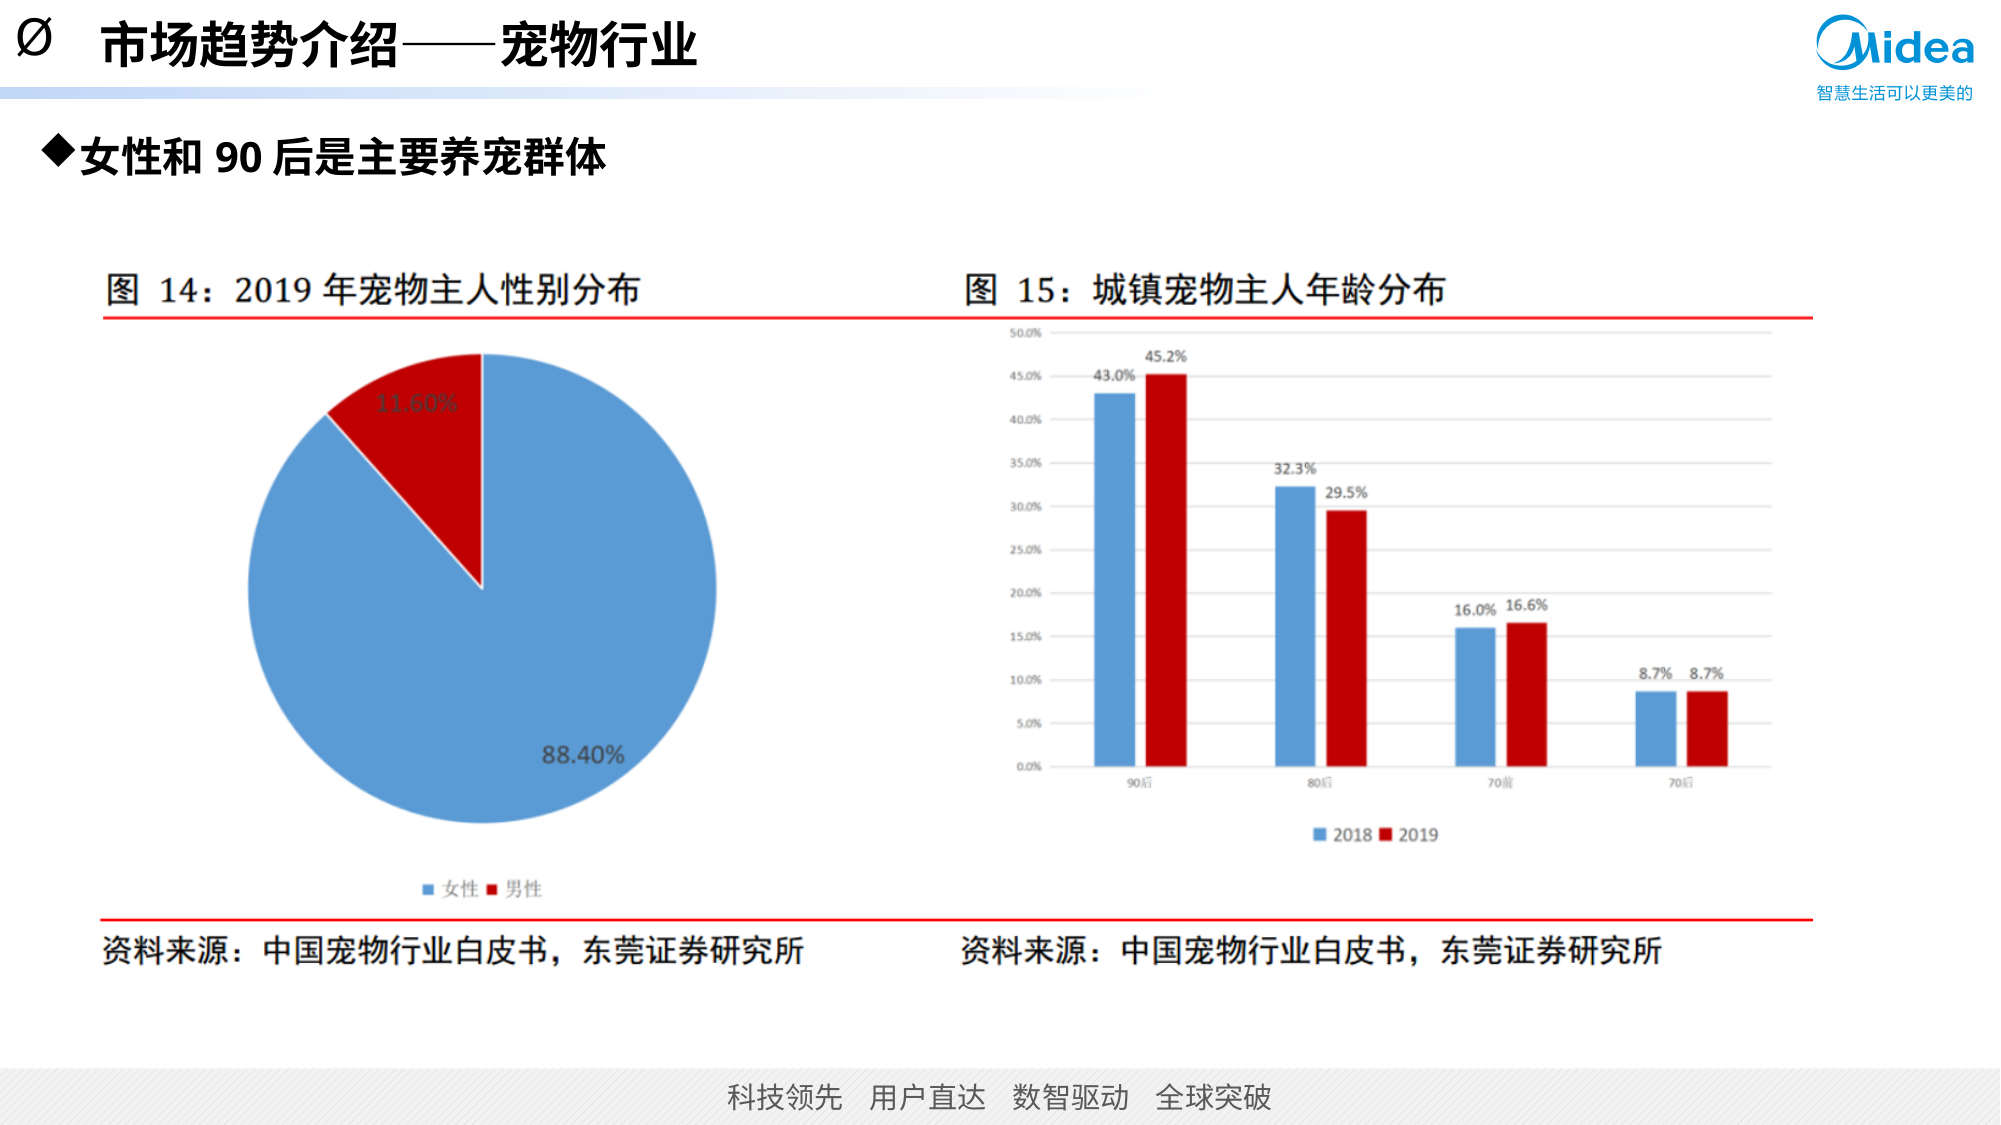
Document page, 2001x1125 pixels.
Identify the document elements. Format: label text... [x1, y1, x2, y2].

picture [79, 261, 1813, 985]
list 市场趋势介绍——宠物行业 [0, 0, 899, 88]
picture [1806, 12, 1981, 104]
list 女性和90后是主要养宠群体 [23, 98, 1892, 190]
